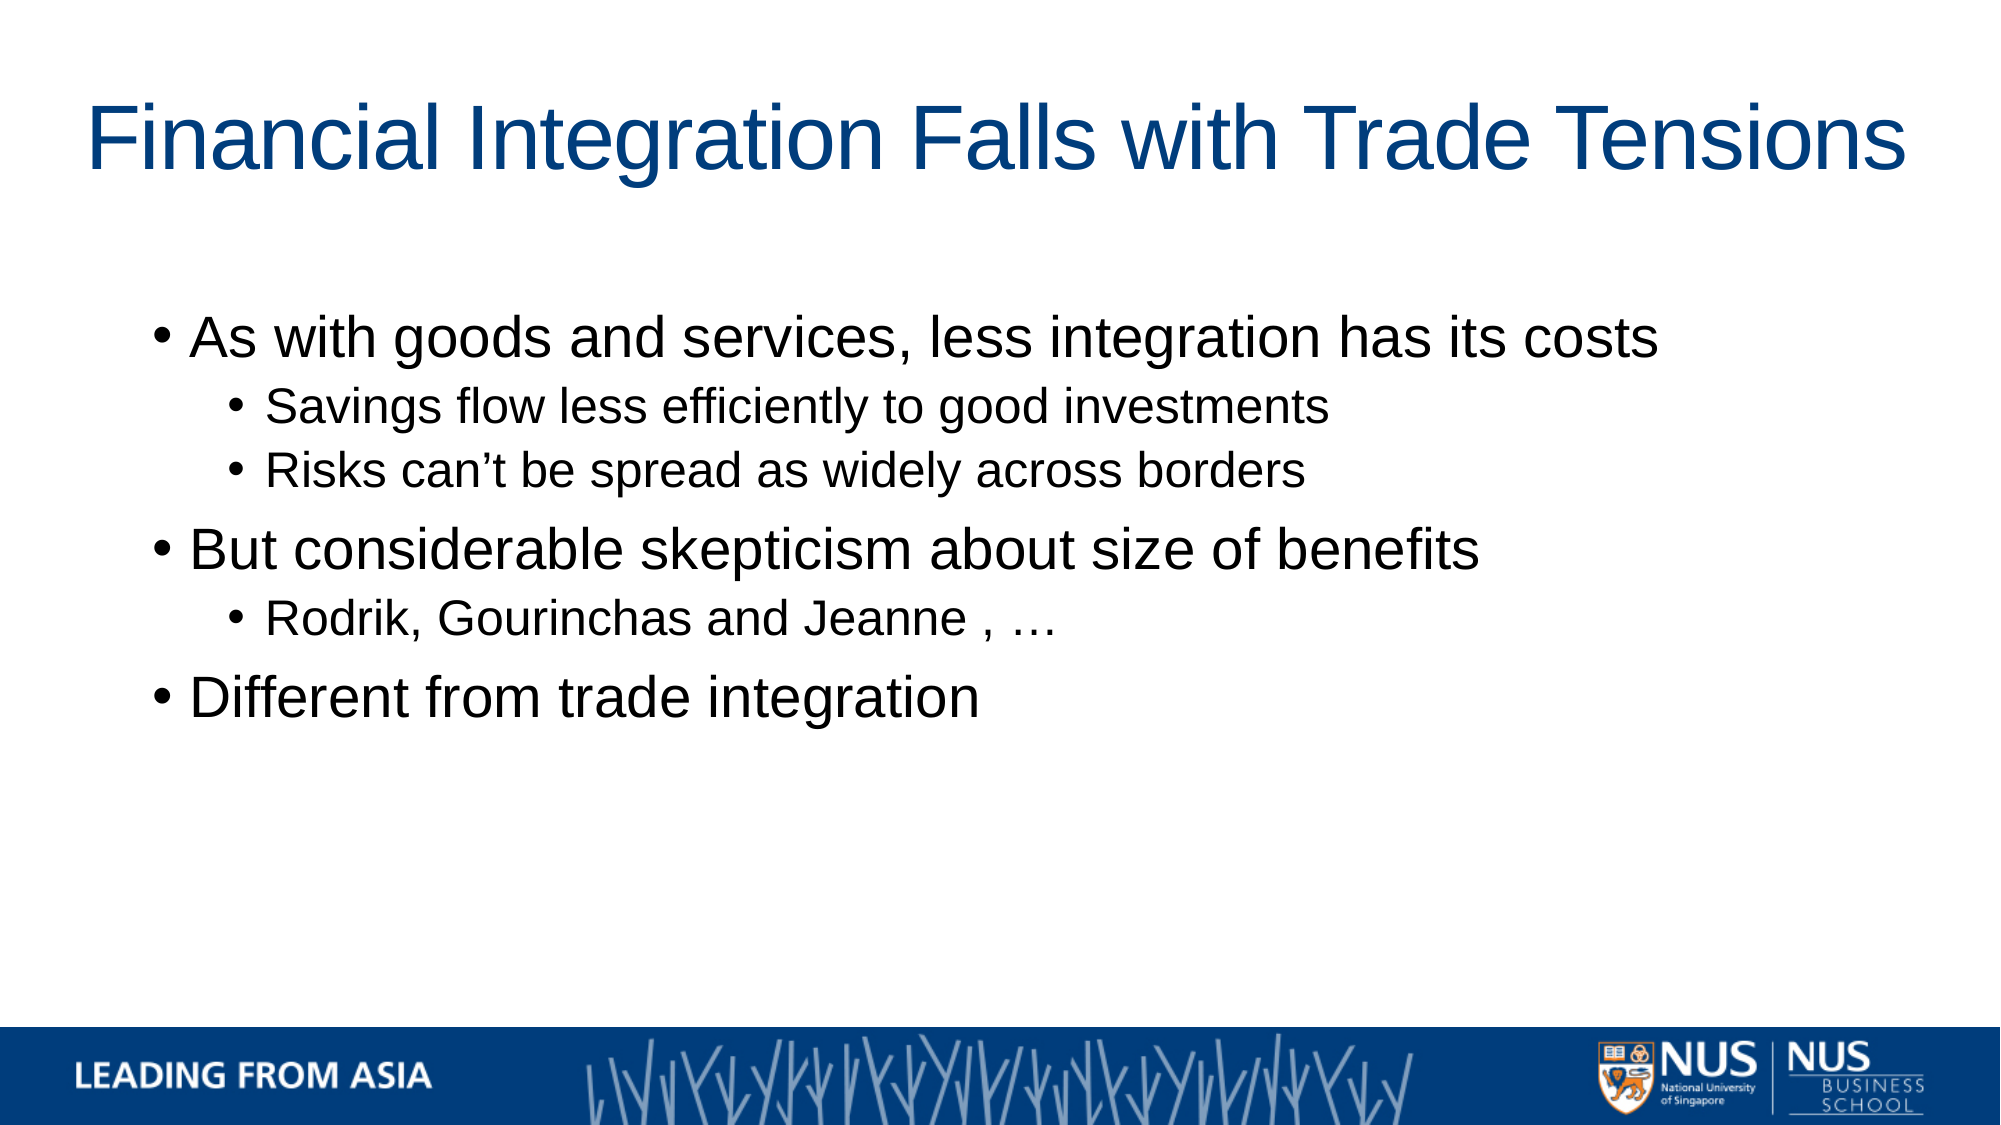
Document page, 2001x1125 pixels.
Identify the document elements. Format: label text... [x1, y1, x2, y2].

picture [0, 1027, 2000, 1125]
title Financial Integration Falls with Trade Tensions [70, 31, 1930, 249]
list As with goods and services, less integration has its costs Savings flow less efficiently to good investments Risks can’t be spread as widely across borders But considerable skepticism about size of benefits Rodrik, Gourinchas and Jeanne , … Different from trade integration [137, 299, 1863, 1014]
